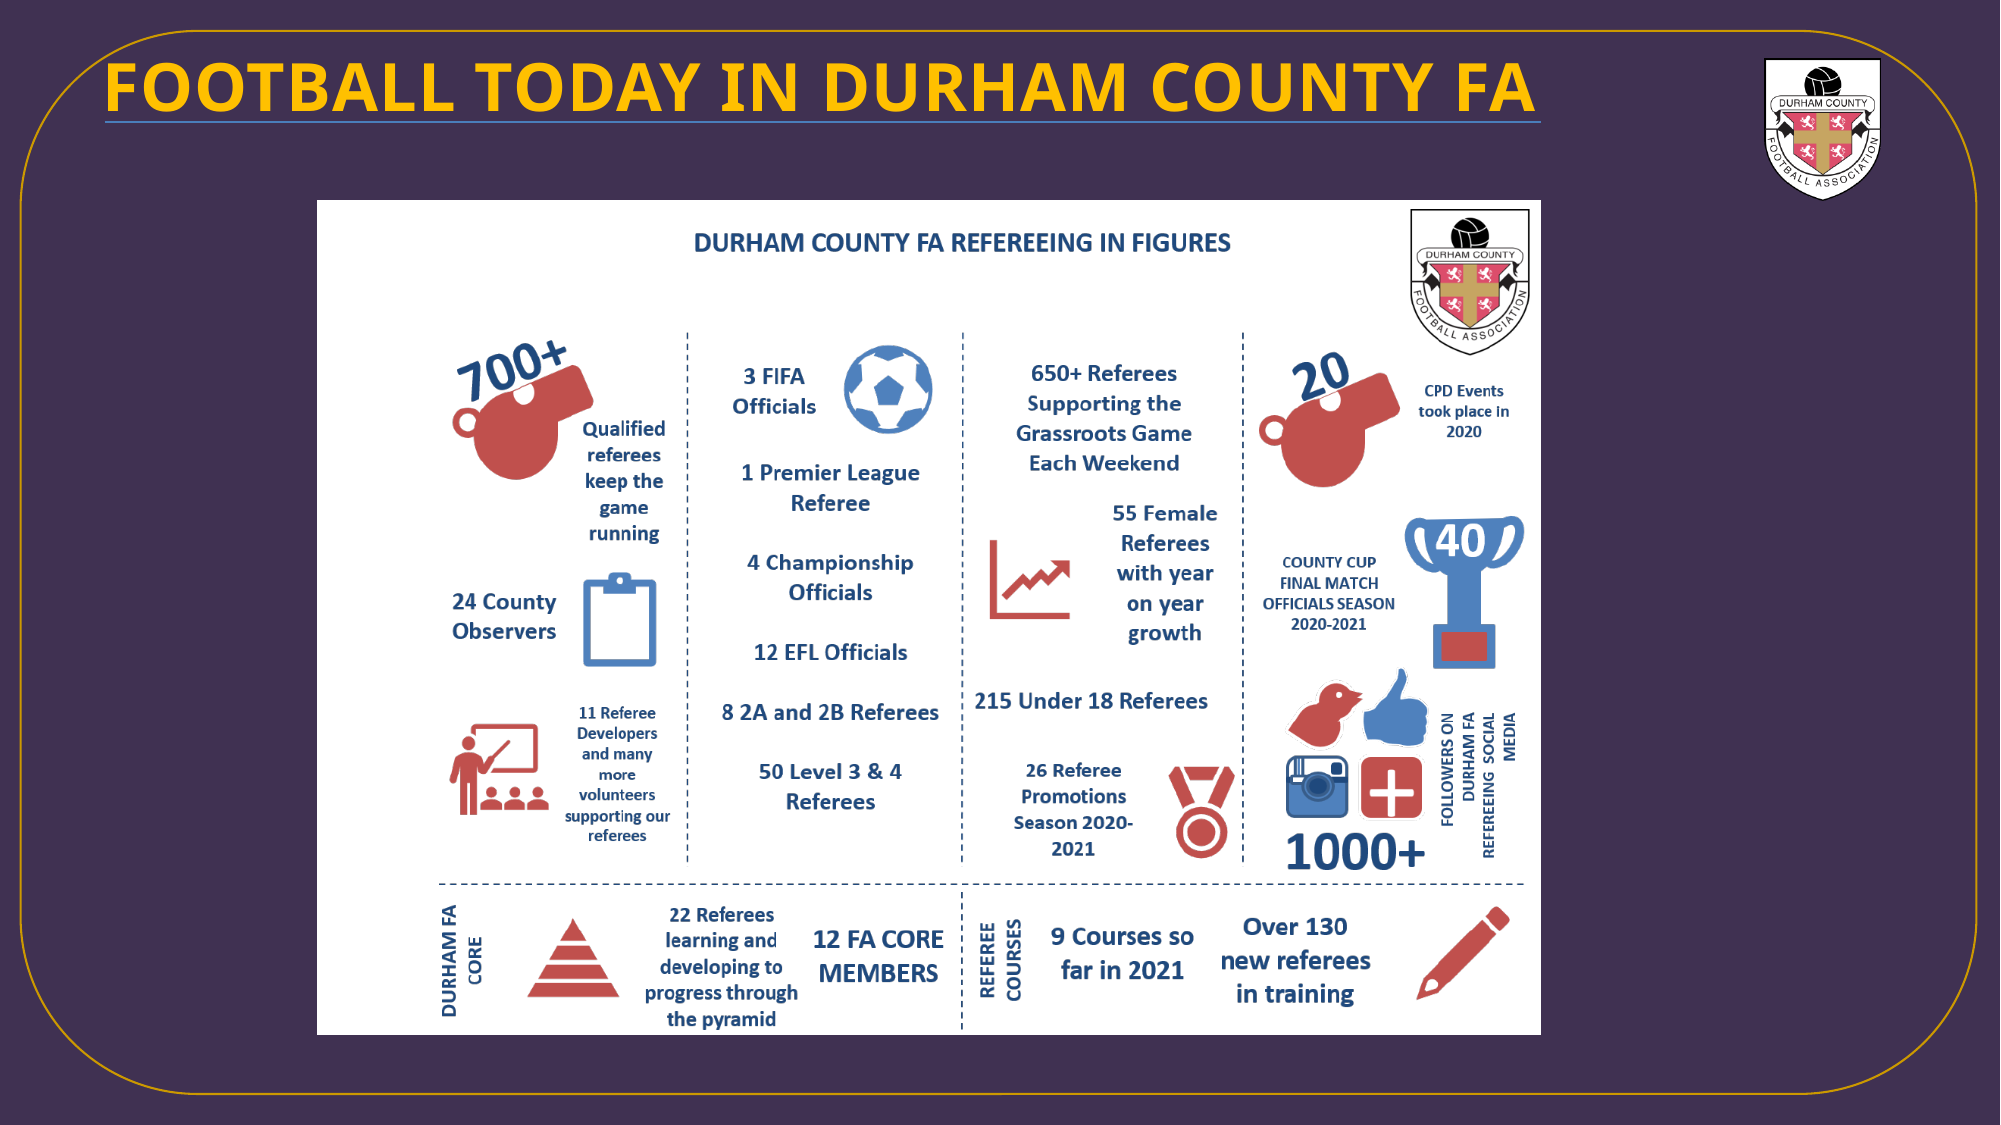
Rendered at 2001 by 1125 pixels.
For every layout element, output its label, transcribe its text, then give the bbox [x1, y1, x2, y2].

text_box [18, 28, 1979, 1097]
picture [317, 200, 1541, 1035]
picture [1764, 58, 1881, 201]
text_box FOOTBALL TODAY IN DURHAM COUNTY FA [87, 37, 1844, 173]
